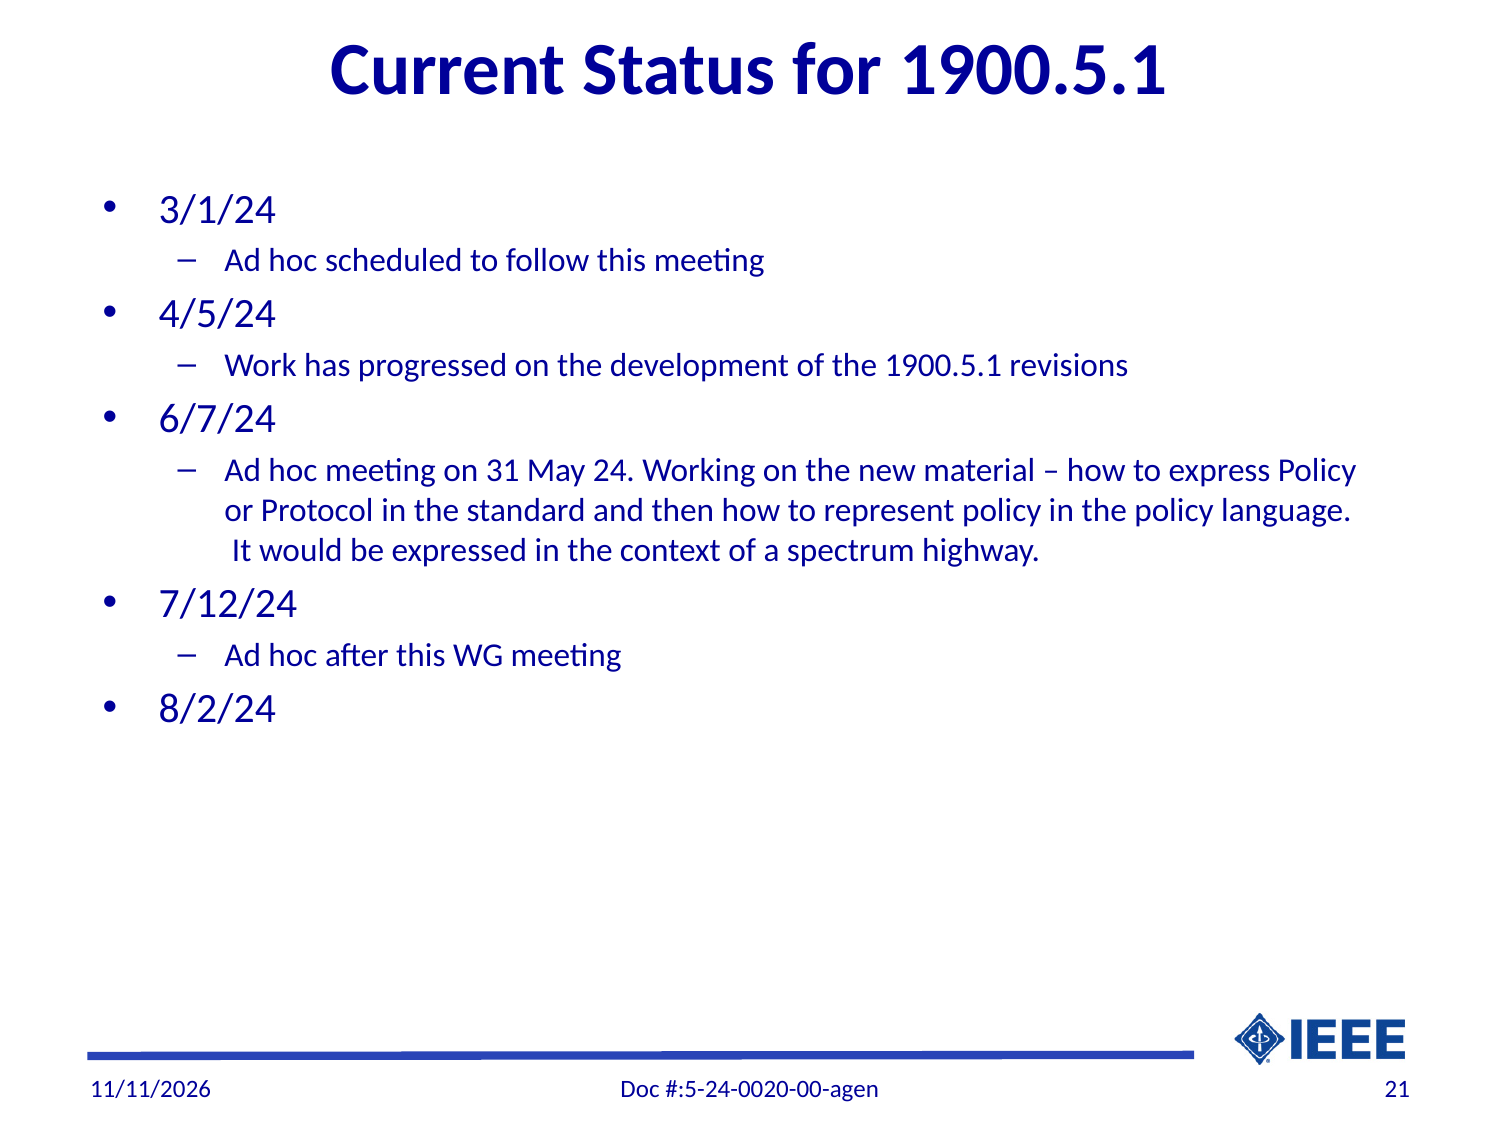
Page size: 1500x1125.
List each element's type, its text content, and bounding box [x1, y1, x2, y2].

slide_number 21 [1074, 1057, 1425, 1118]
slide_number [75, 1057, 425, 1118]
footer Doc #:5-24-0020-00-agen [512, 1057, 988, 1118]
picture [1231, 1011, 1406, 1057]
list 3/1/24 Ad hoc scheduled to follow this meeting 4/5/24 Work has progressed on the development of the 1900.5.1 revisions 6/7/24 Ad hoc meeting on 31 May 24. Working on the new material – how to express Policy or Protocol in the standard and then how to represent policy in the policy language. It would be expressed in the context of a spectrum highway. 7/12/24 Ad hoc after this WG meeting 8/2/24 [87, 125, 1373, 1049]
title Current Status for 1900.5.1 [74, 0, 1425, 130]
